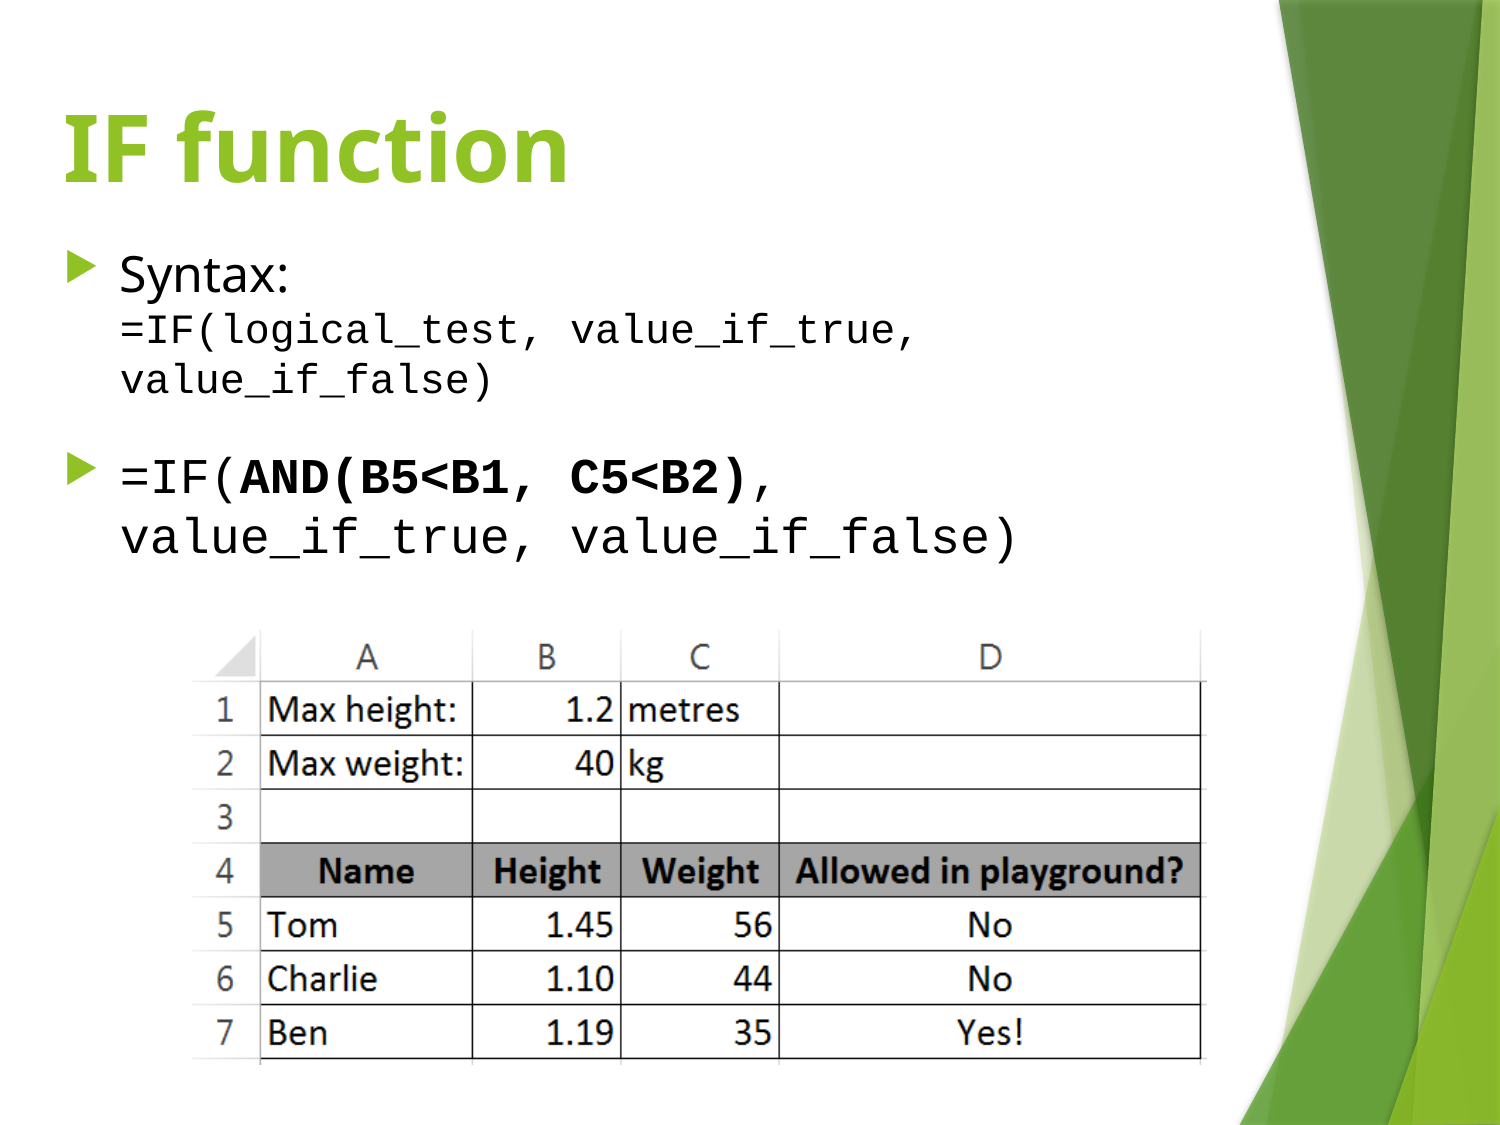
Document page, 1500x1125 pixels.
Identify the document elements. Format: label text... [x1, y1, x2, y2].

picture [191, 627, 1207, 1065]
list Syntax: =IF(logical_test, value_if_true, value_if_false) =IF(AND(B5<B1, C5<B2), value_if_true, value_if_false) [48, 234, 1240, 1021]
title IF function [48, 55, 1240, 234]
